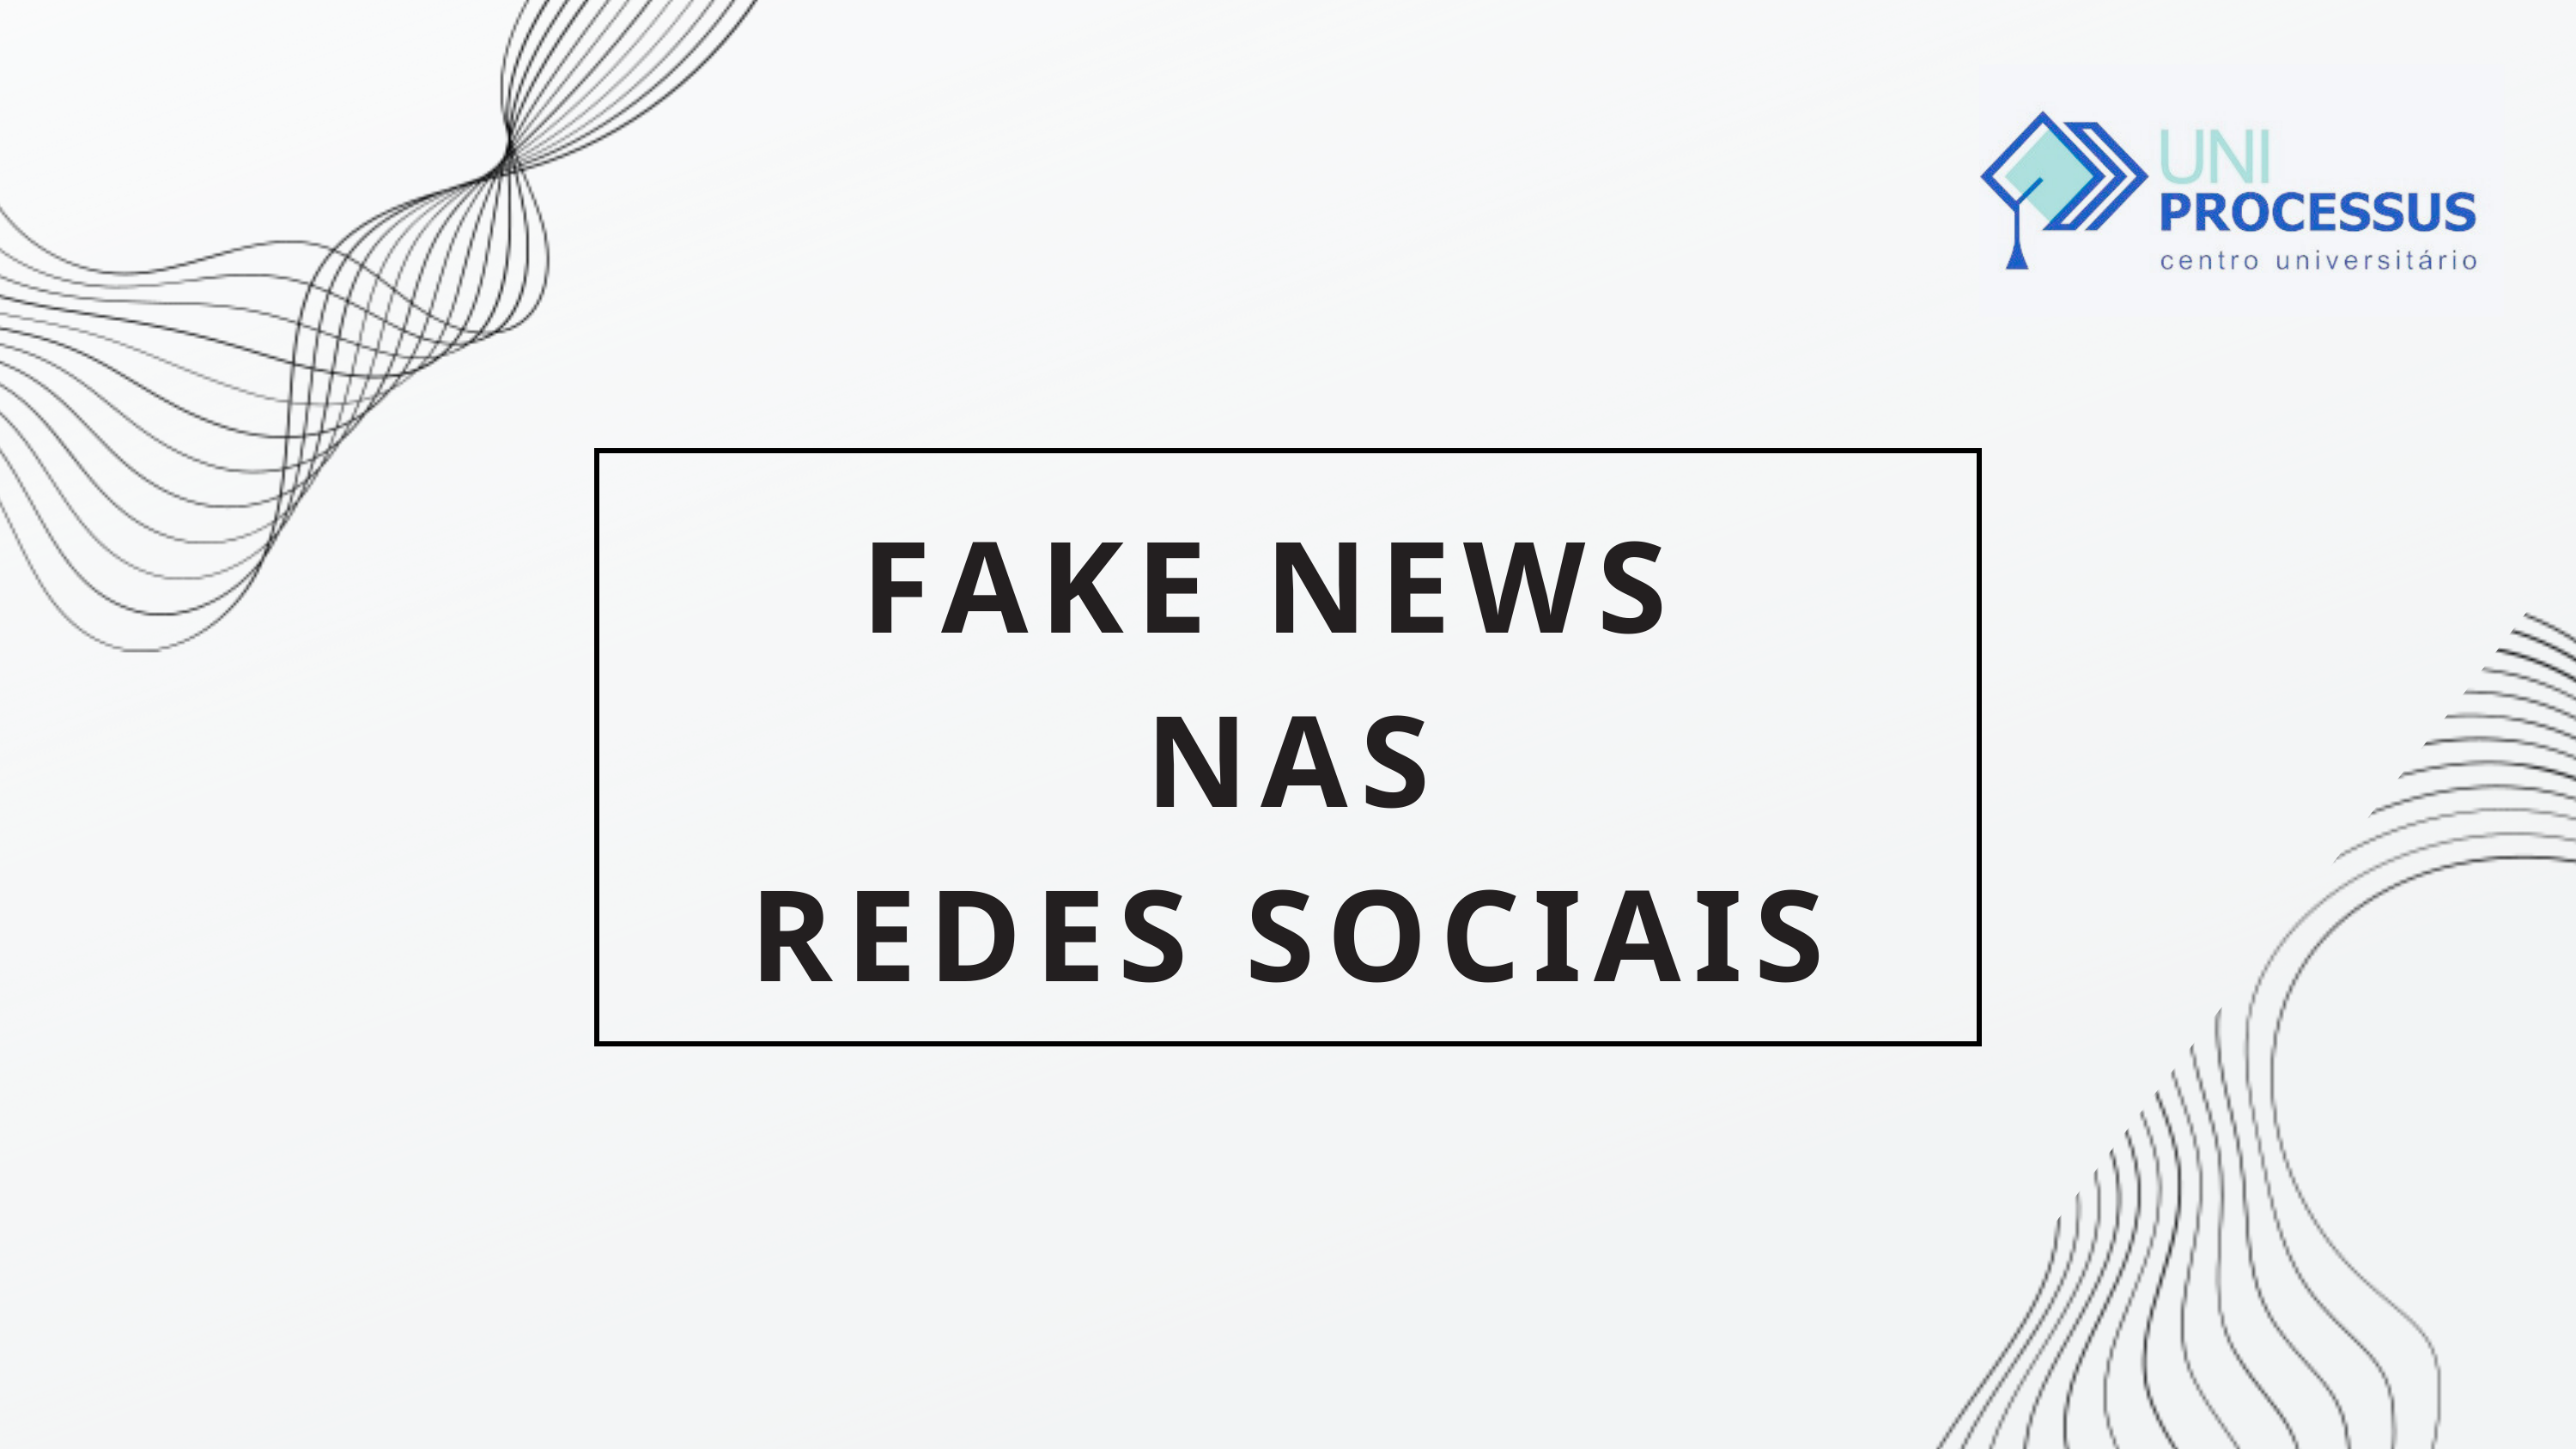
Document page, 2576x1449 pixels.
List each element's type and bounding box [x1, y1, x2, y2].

text_box [596, 451, 1980, 1044]
text_box [1898, 575, 2576, 1449]
text_box [0, 0, 812, 652]
text_box [0, 0, 2576, 1449]
text_box [1979, 64, 2505, 317]
